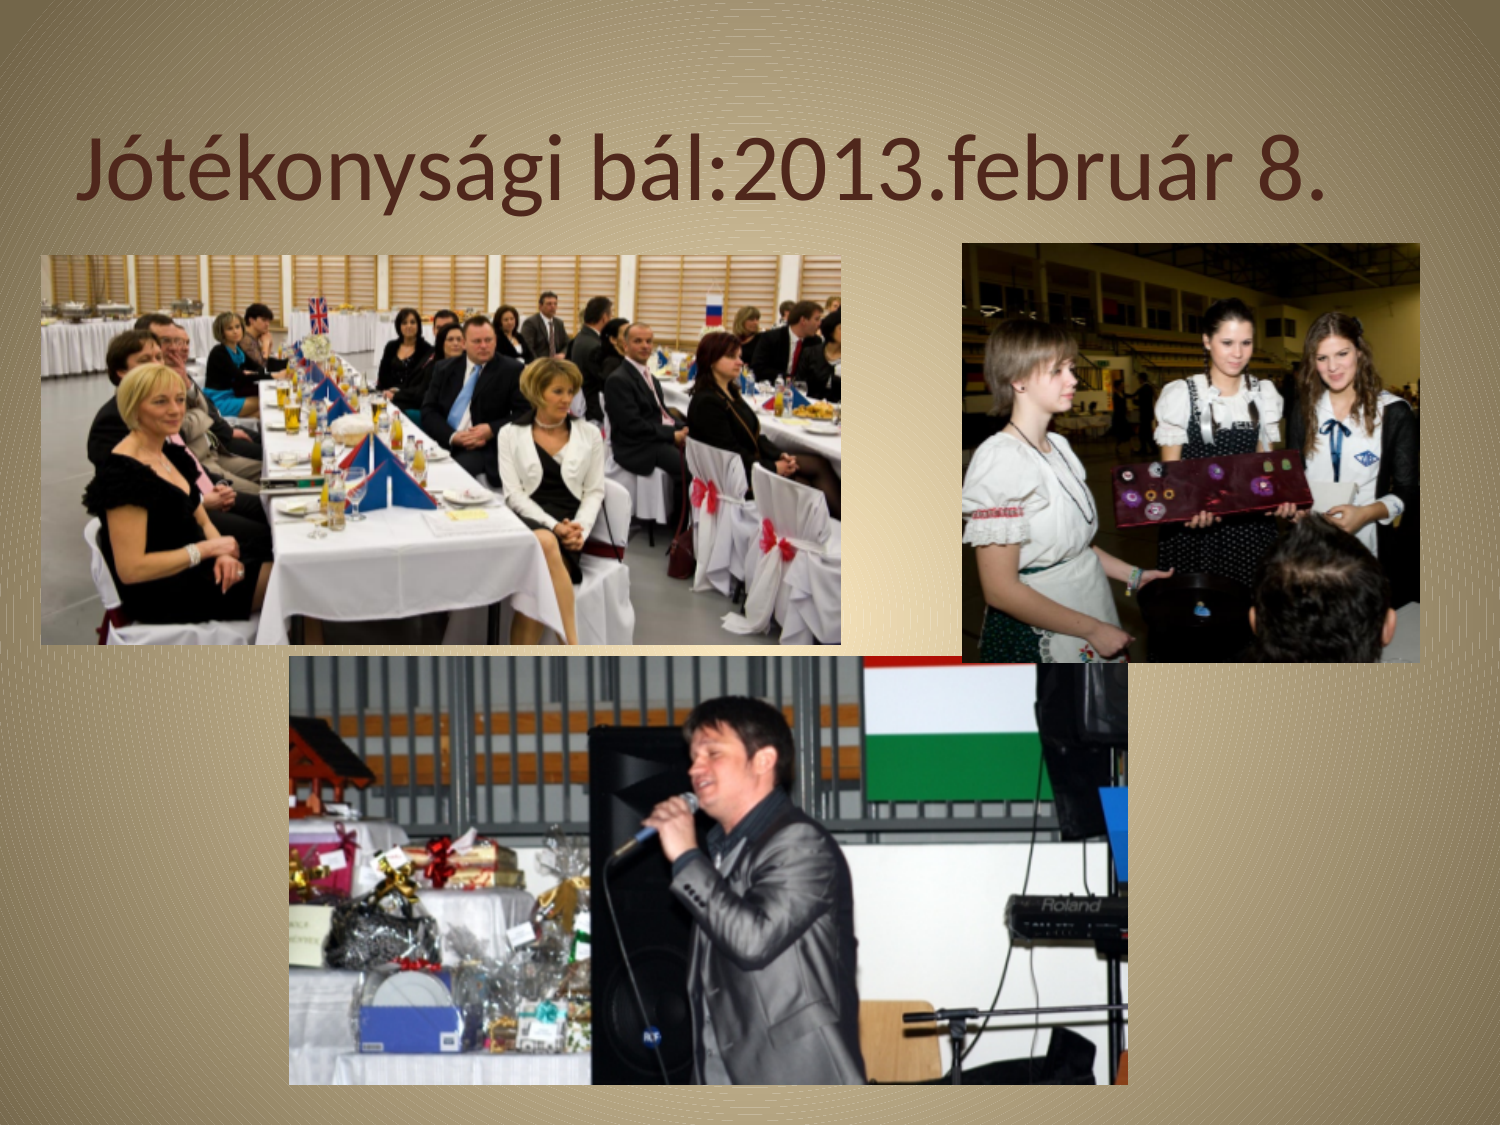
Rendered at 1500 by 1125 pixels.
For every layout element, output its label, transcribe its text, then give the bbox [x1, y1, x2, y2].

picture [962, 243, 1421, 663]
title Jótékonysági bál:2013.február 8. [75, 0, 1438, 220]
picture [288, 656, 1128, 1086]
picture [40, 255, 841, 646]
